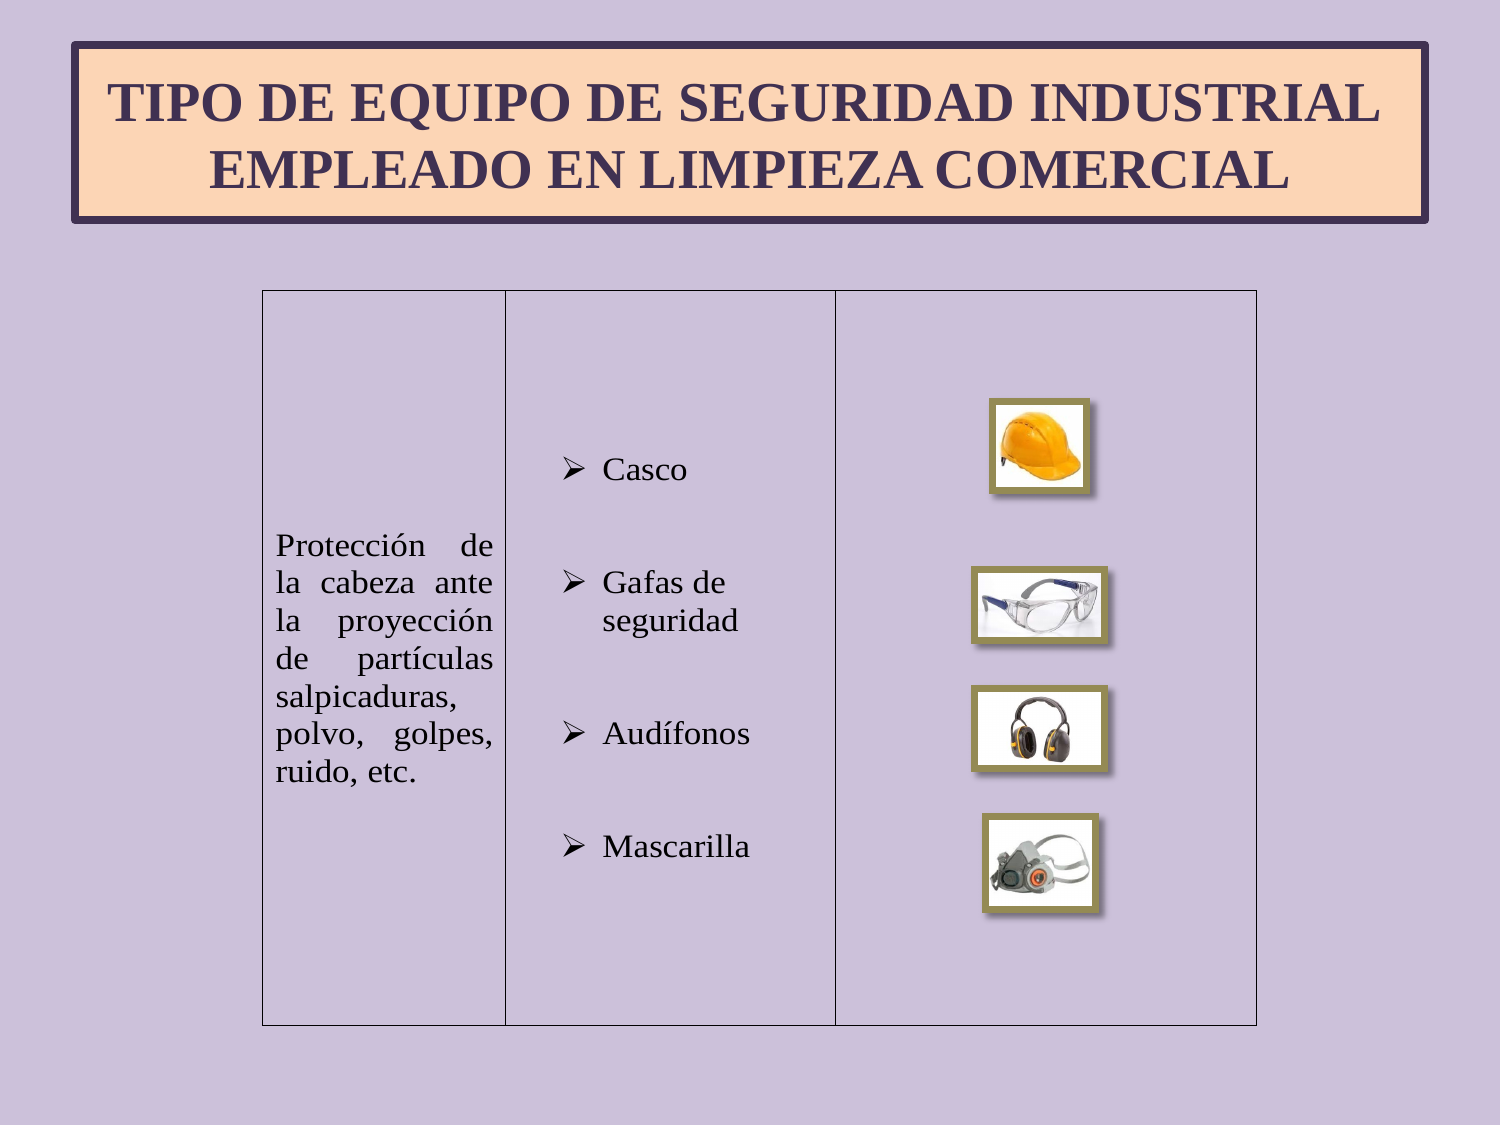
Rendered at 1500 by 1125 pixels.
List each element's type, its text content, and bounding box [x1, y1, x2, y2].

title TIPO DE EQUIPO DE SEGURIDAD INDUSTRIAL EMPLEADO EN LIMPIEZA COMERCIAL [75, 45, 1425, 220]
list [237, 289, 1259, 1083]
